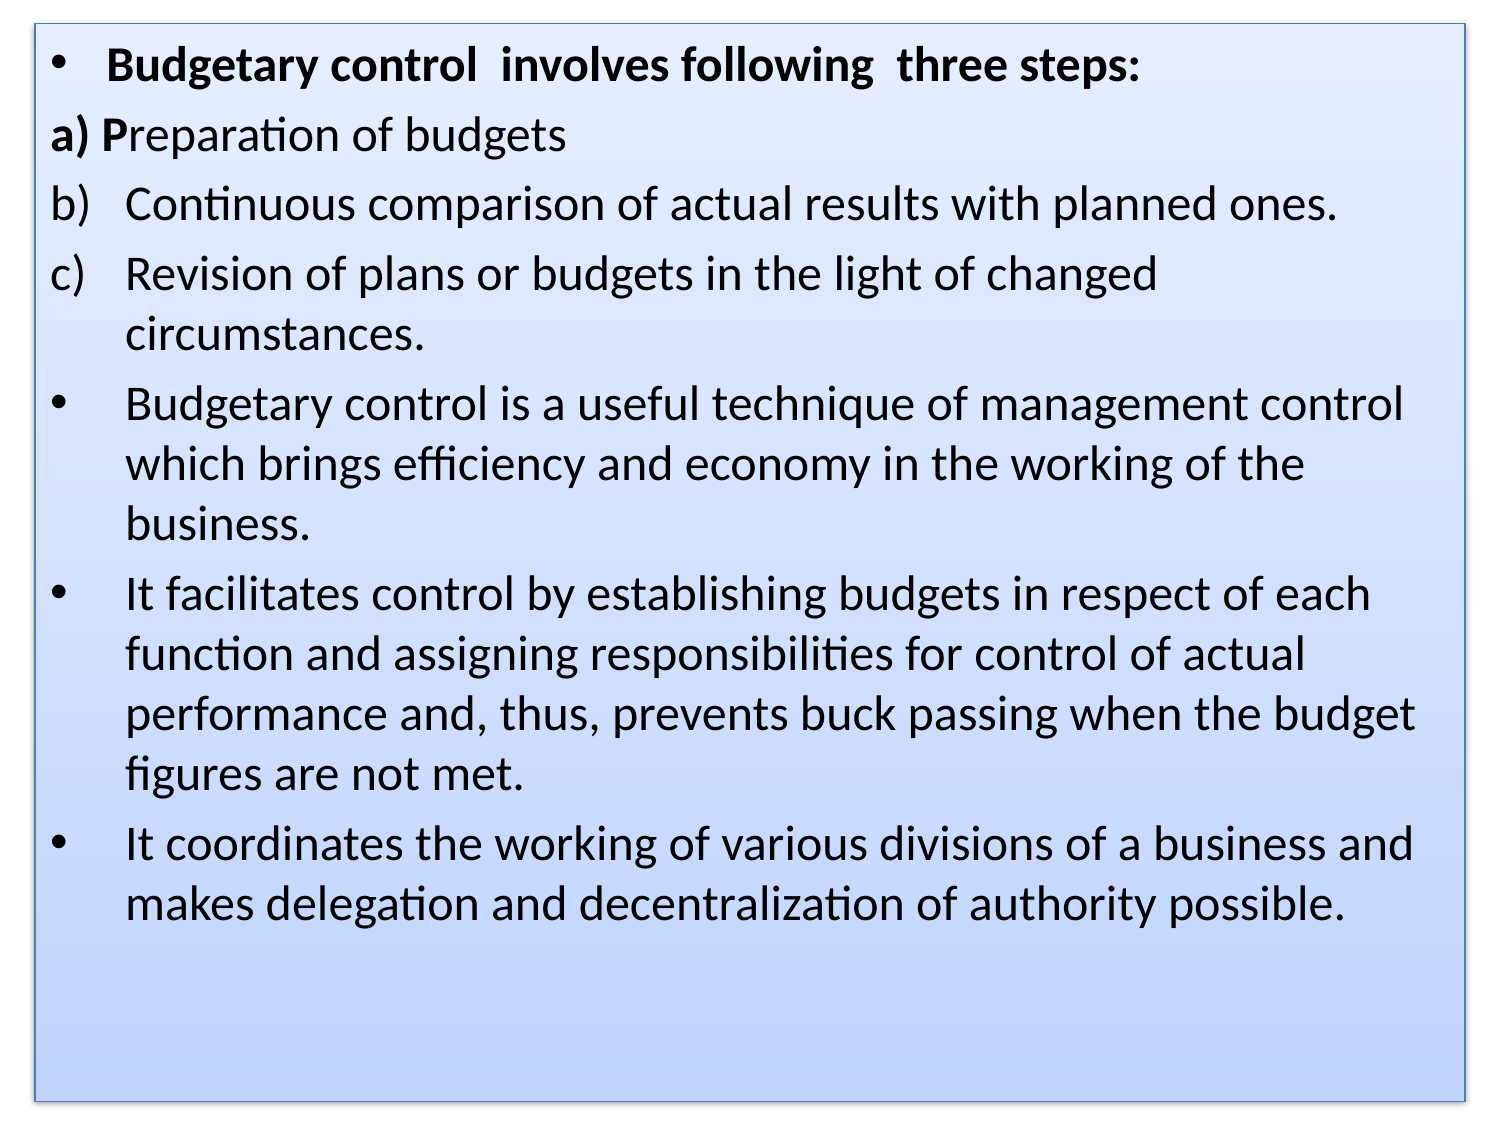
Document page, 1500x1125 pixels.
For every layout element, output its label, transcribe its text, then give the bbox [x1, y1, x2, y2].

list Budgetary control involves following three steps: a) Preparation of budgets Continuous comparison of actual results with planned ones. Revision of plans or budgets in the light of changed circumstances. Budgetary control is a useful technique of management control which brings efficiency and economy in the working of the business. It facilitates control by establishing budgets in respect of each function and assigning responsibilities for control of actual performance and, thus, prevents buck passing when the budget figures are not met. It coordinates the working of various divisions of a business and makes delegation and decentralization of authority possible. [34, 23, 1466, 1102]
